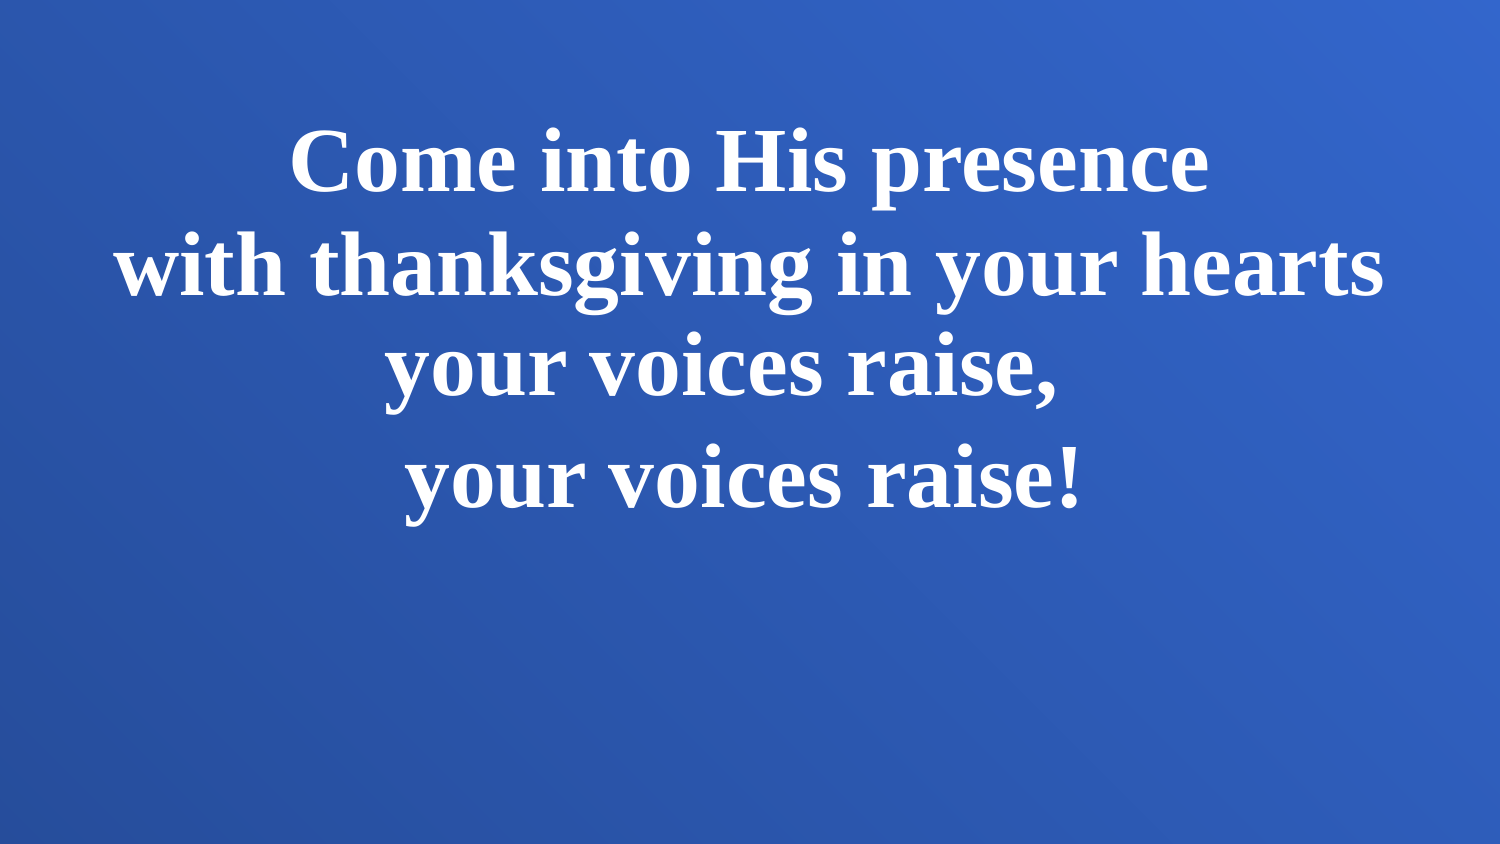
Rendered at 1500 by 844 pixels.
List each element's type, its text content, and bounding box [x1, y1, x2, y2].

text_box Come into His presence [0, 92, 1500, 196]
text_box your voices raise! [0, 408, 1496, 534]
text_box your voices raise, [0, 322, 1496, 408]
text_box with thanksgiving in your hearts [0, 196, 1500, 322]
